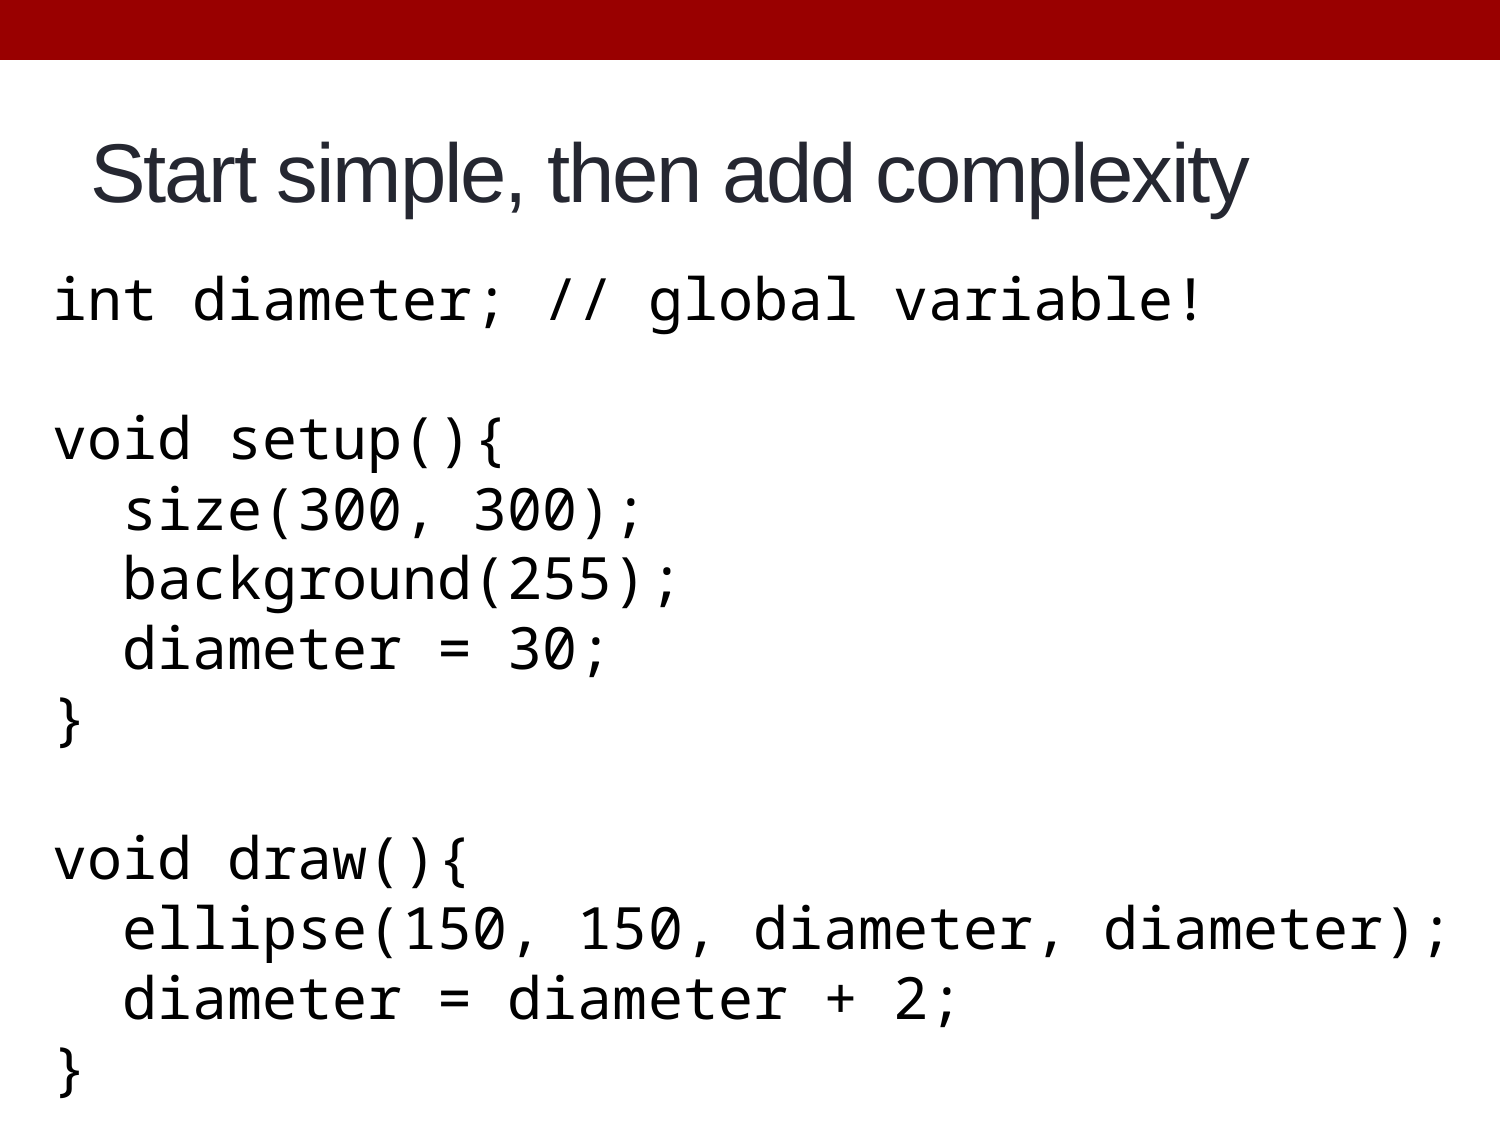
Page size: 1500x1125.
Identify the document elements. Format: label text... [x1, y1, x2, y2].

text_box int diameter; // global variable! void setup(){ size(300, 300); background(255); diameter = 30; } void draw(){ ellipse(150, 150, diameter, diameter); diameter = diameter + 2; } [38, 254, 1468, 1109]
title Start simple, then add complexity [75, 87, 1425, 250]
